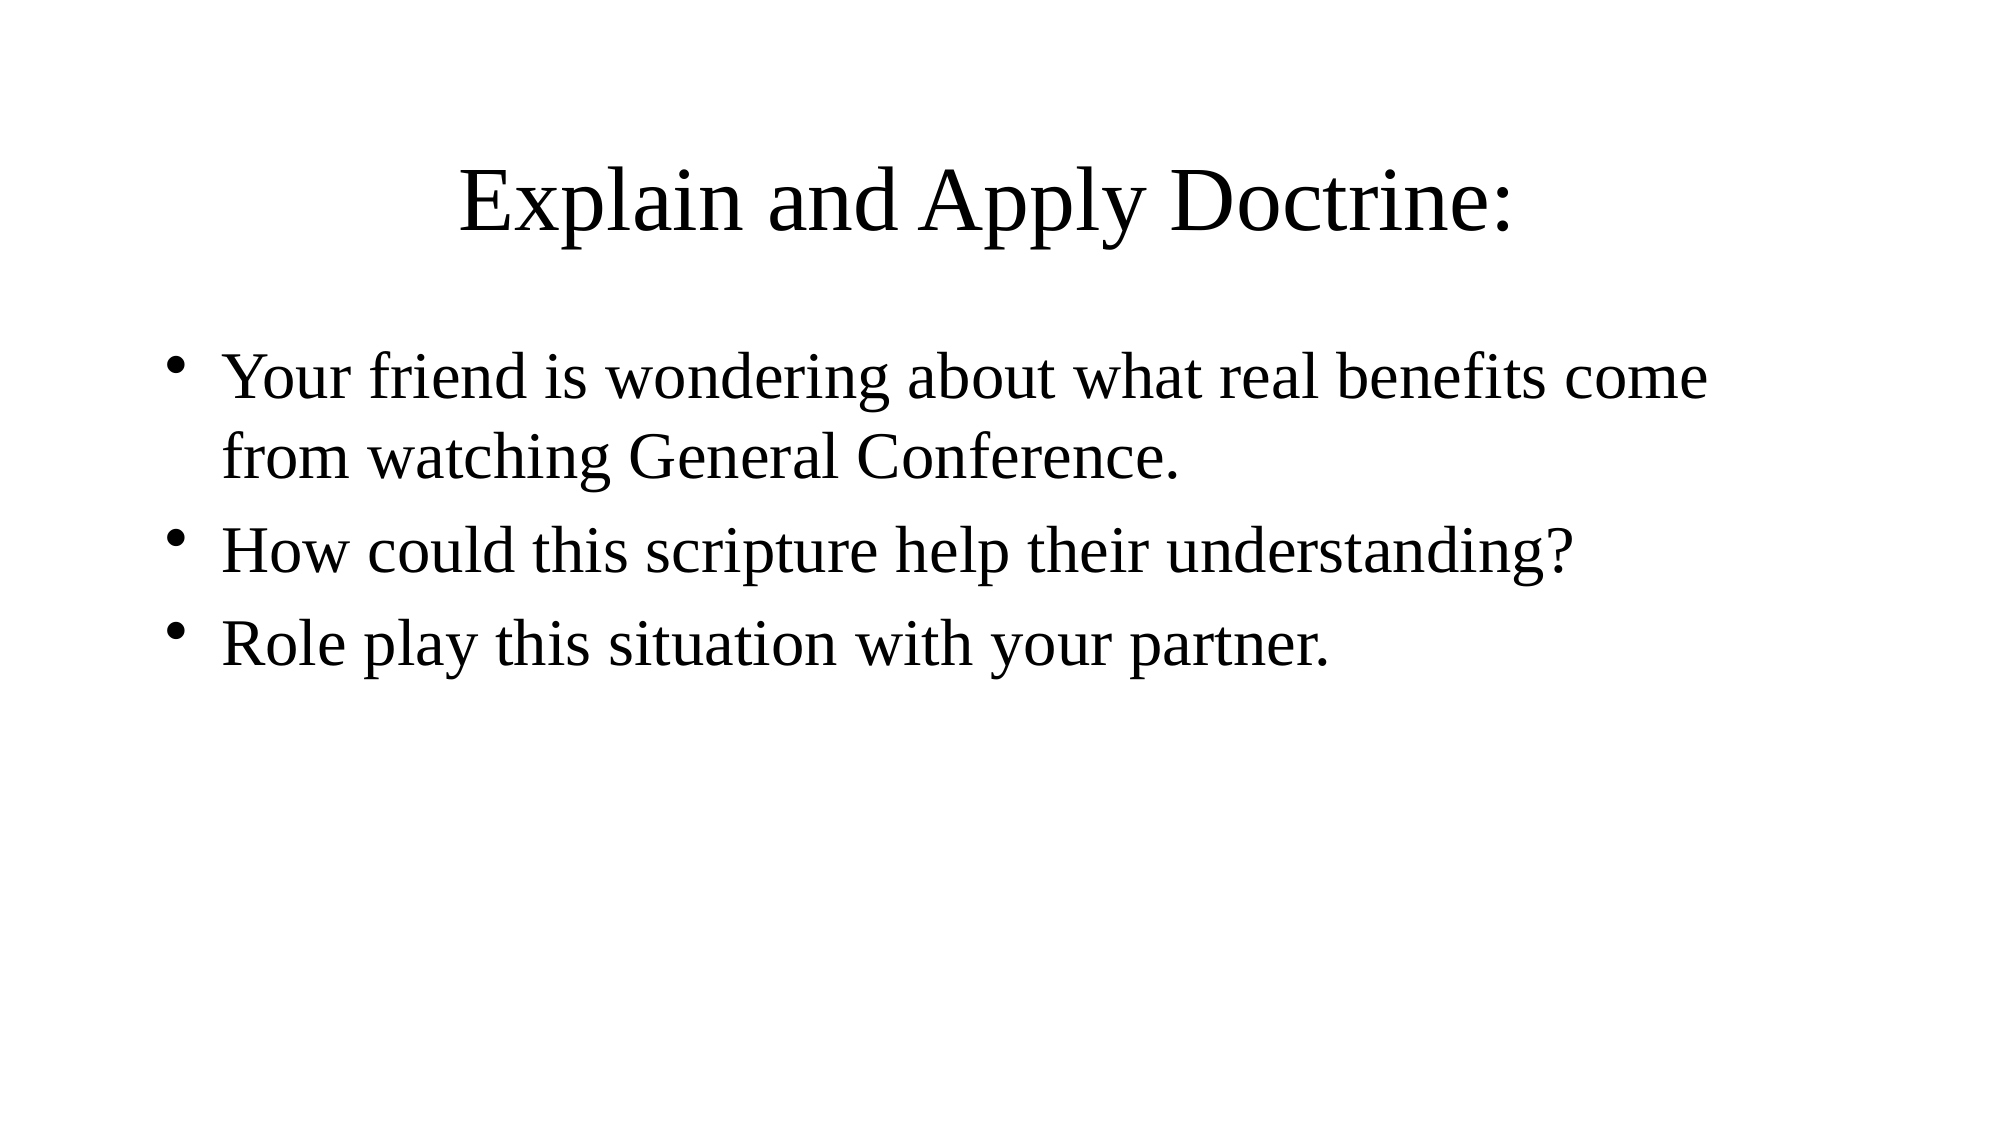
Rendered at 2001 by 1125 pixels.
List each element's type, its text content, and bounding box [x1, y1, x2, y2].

list Your friend is wondering about what real benefits come from watching General Conference. How could this scripture help their understanding? Role play this situation with your partner. [150, 324, 1850, 1000]
title Explain and Apply Doctrine: [150, 99, 1850, 288]
